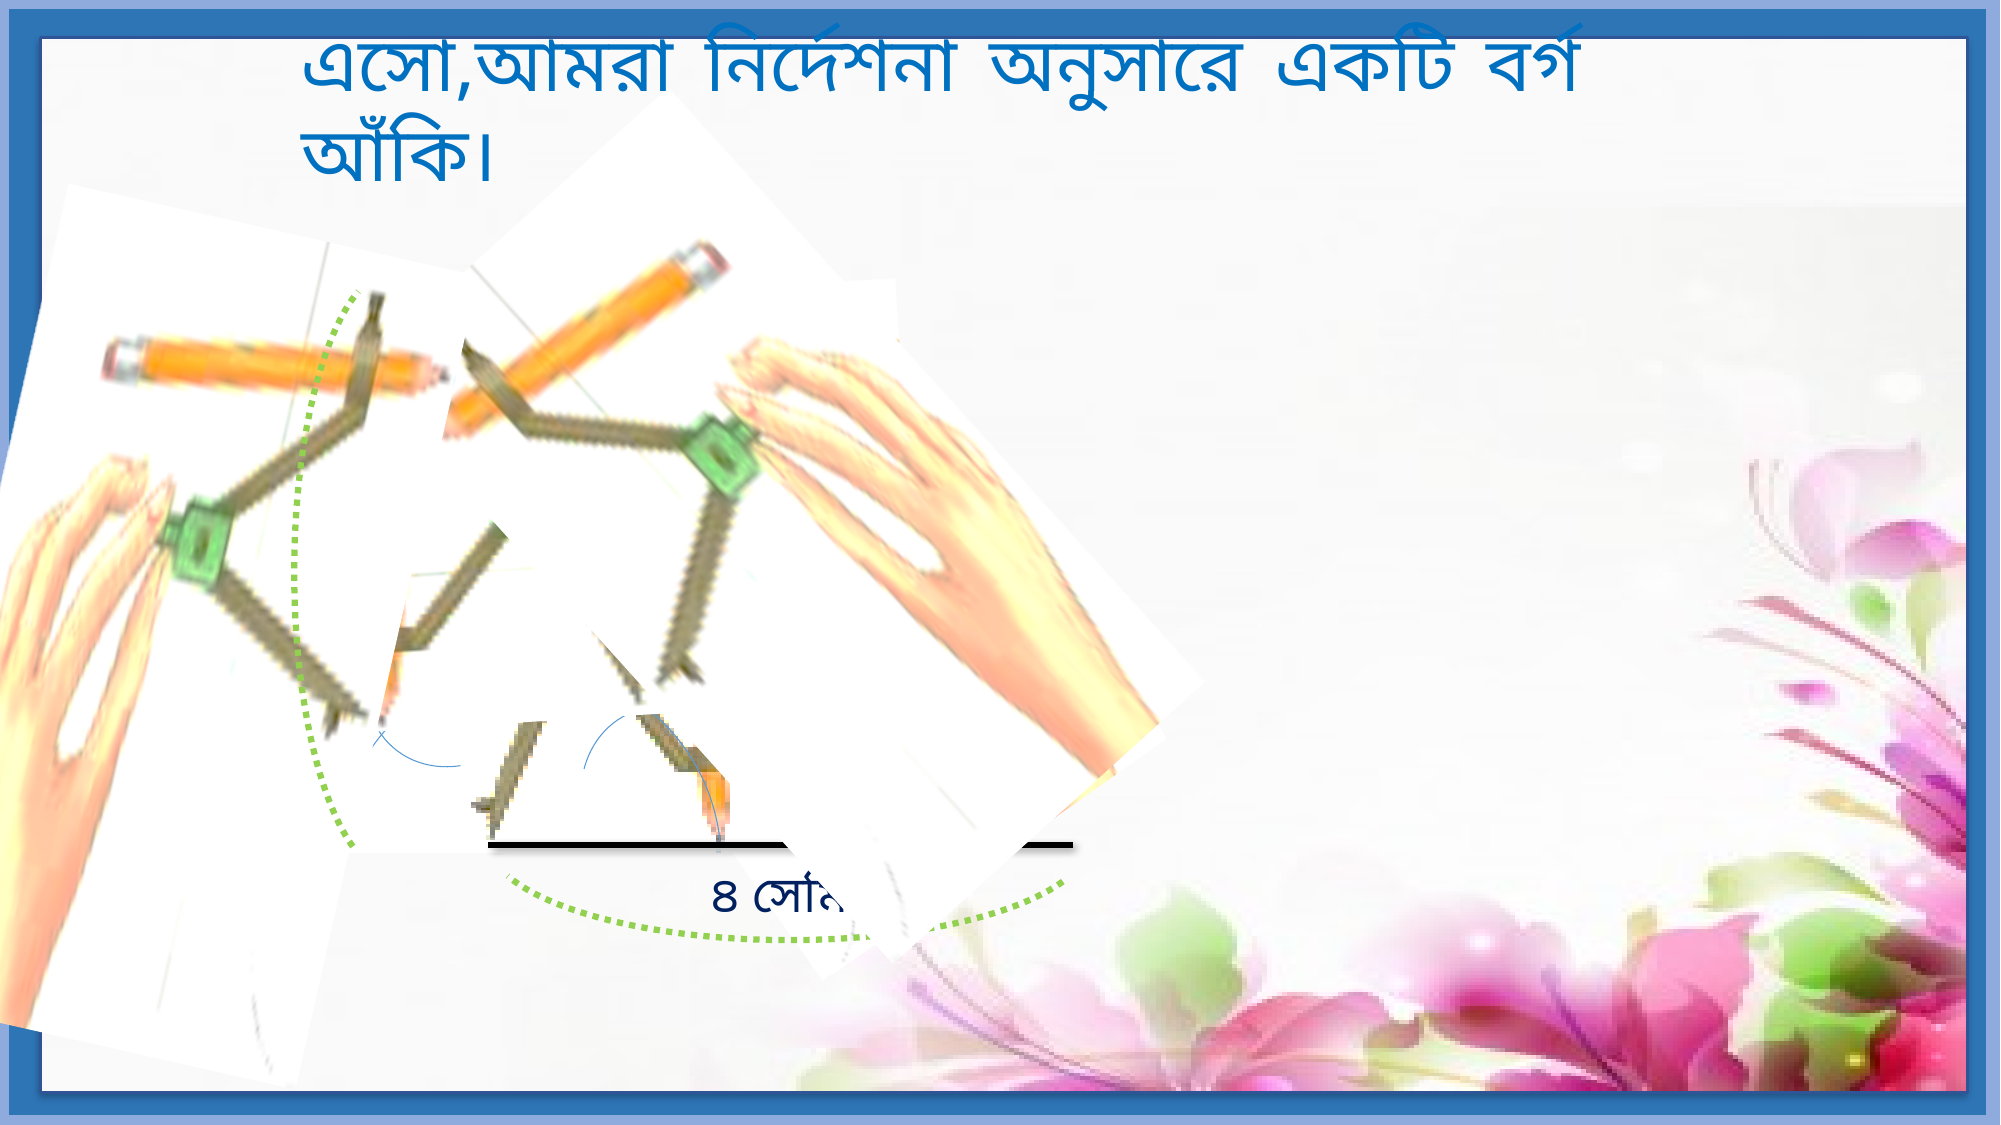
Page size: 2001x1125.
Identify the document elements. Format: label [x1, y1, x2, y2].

text_box [0, 0, 1996, 1125]
picture [0, 39, 1967, 1091]
